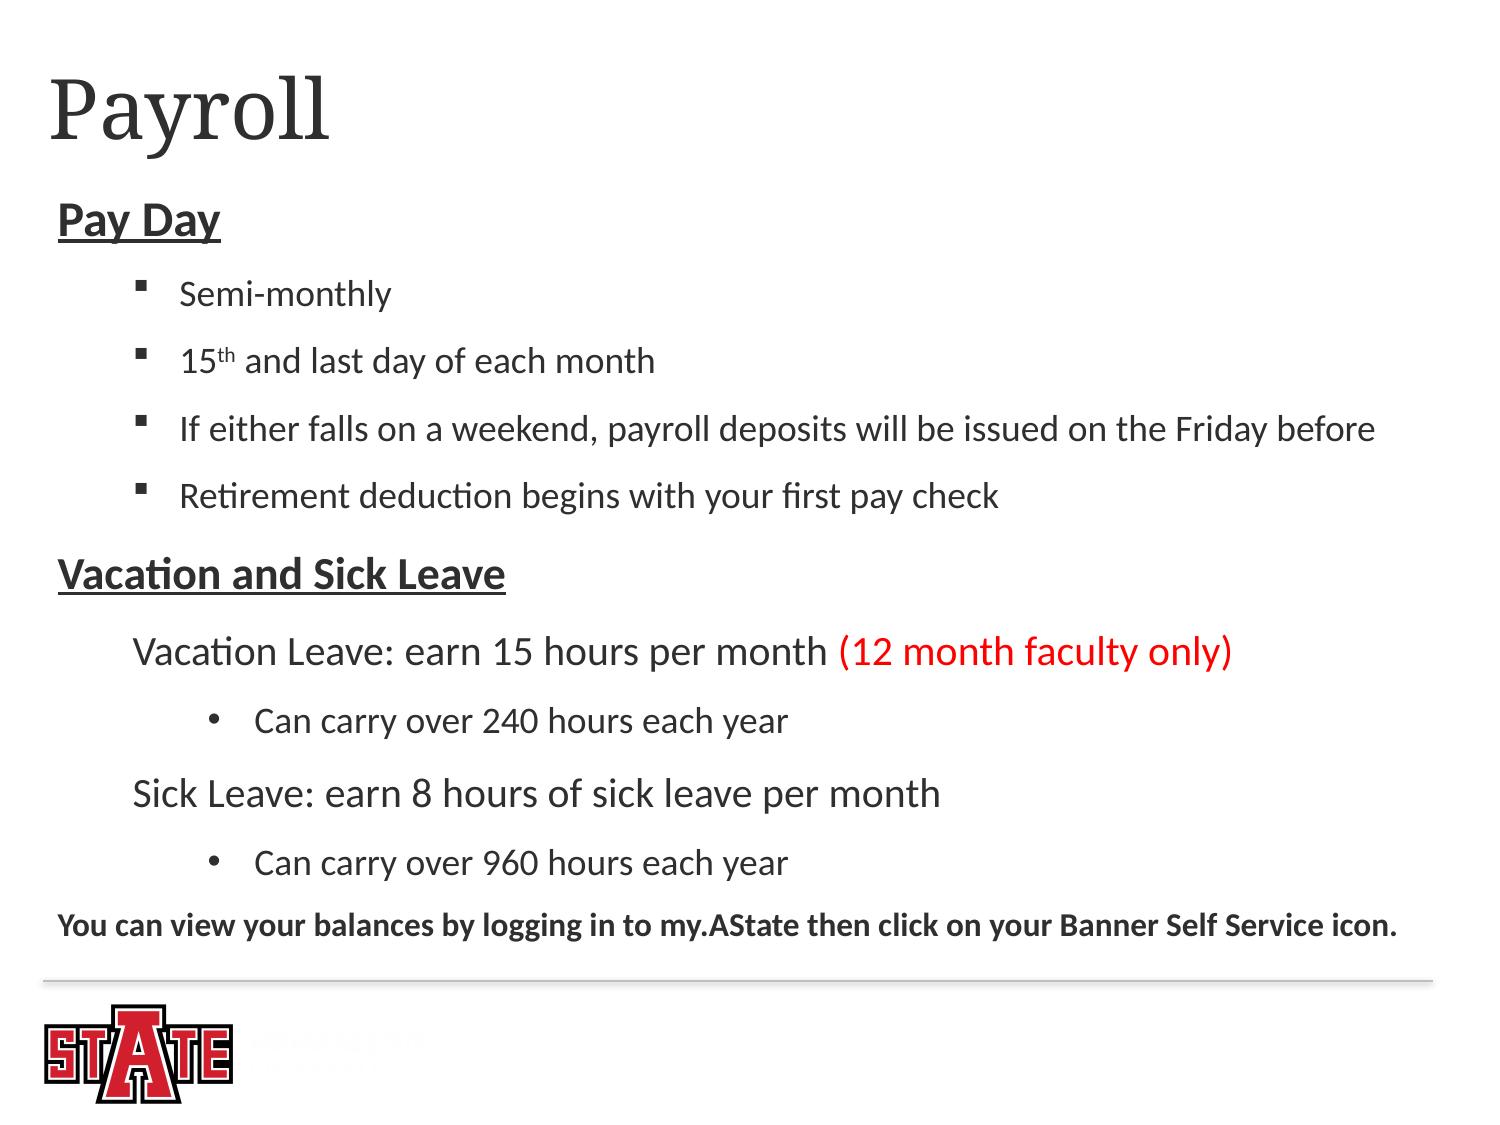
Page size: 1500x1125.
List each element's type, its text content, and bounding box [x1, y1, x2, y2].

text_box Payroll [34, 48, 345, 164]
text_box Pay Day Semi-monthly 15th and last day of each month If either falls on a weekend, payroll deposits will be issued on the Friday before Retirement deduction begins with your first pay check Vacation and Sick Leave Vacation Leave: earn 15 hours per month (12 month faculty only) Can carry over 240 hours each year Sick Leave: earn 8 hours of sick leave per month Can carry over 960 hours each year You can view your balances by logging in to my.AState then click on your Banner Self Service icon. [42, 178, 1446, 1001]
picture [42, 1002, 425, 1106]
